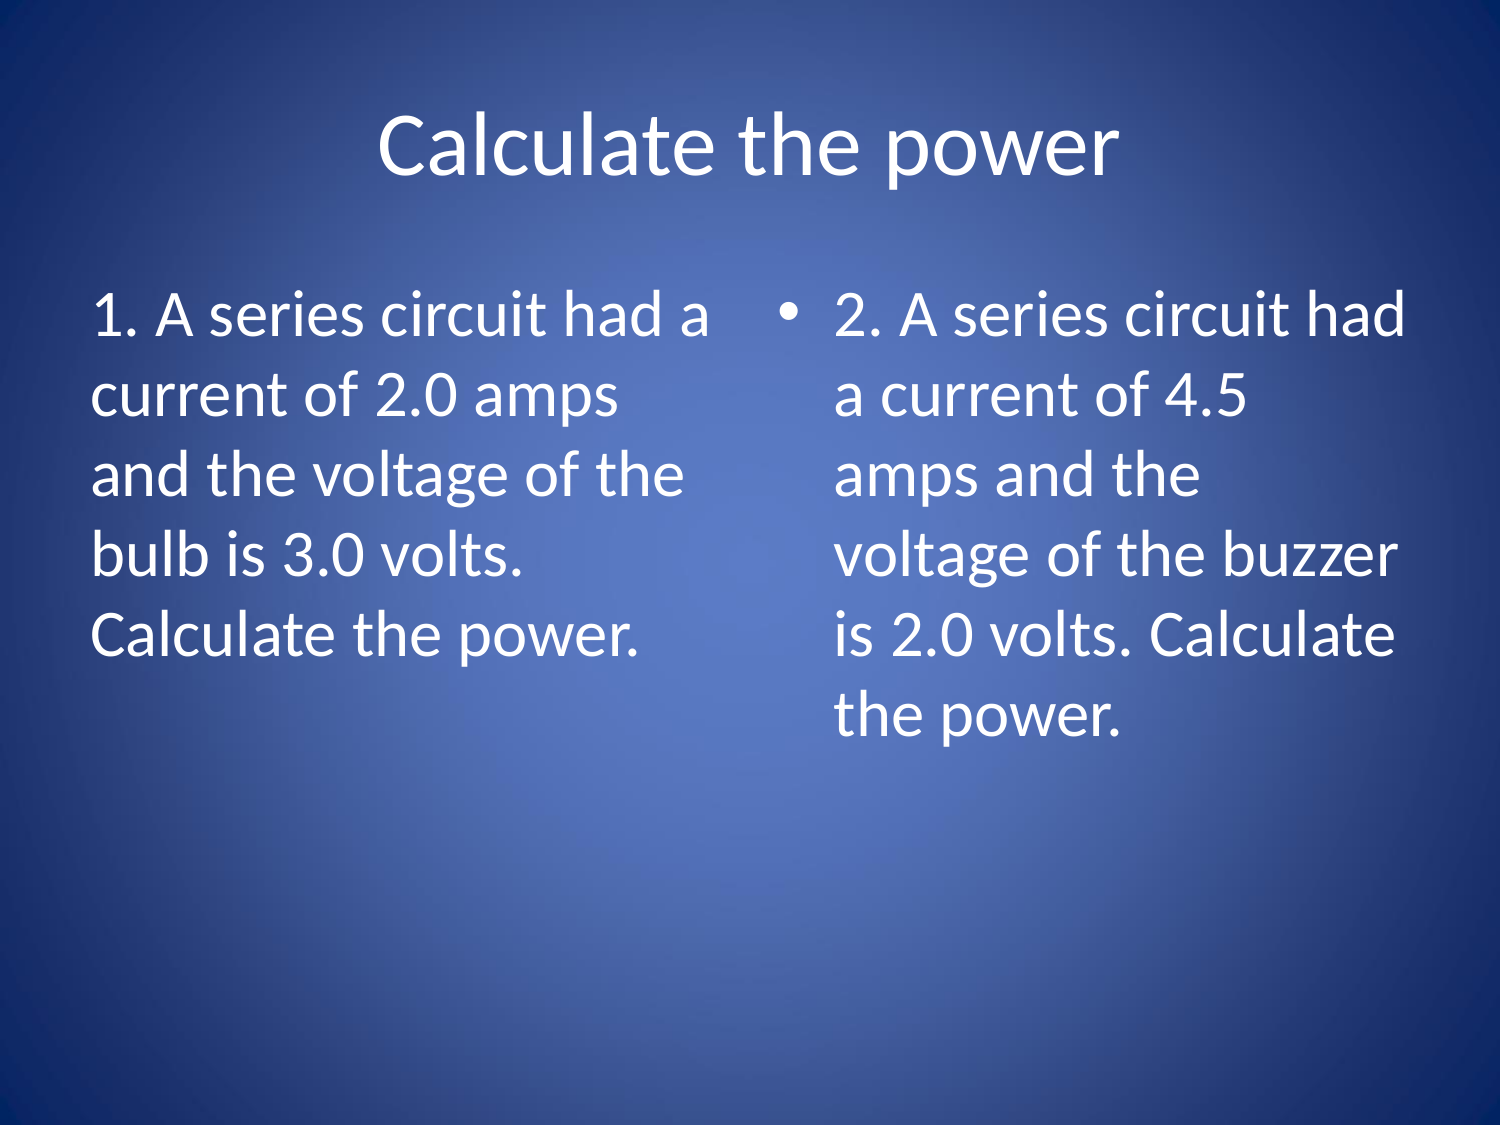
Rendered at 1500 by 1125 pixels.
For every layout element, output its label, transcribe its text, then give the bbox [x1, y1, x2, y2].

list 2. A series circuit had a current of 4.5 amps and the voltage of the buzzer is 2.0 volts. Calculate the power. [762, 262, 1425, 1005]
picture [0, 0, 1500, 1125]
list 1. A series circuit had a current of 2.0 amps and the voltage of the bulb is 3.0 volts. Calculate the power. [75, 262, 738, 1005]
title Calculate the power [75, 45, 1425, 233]
